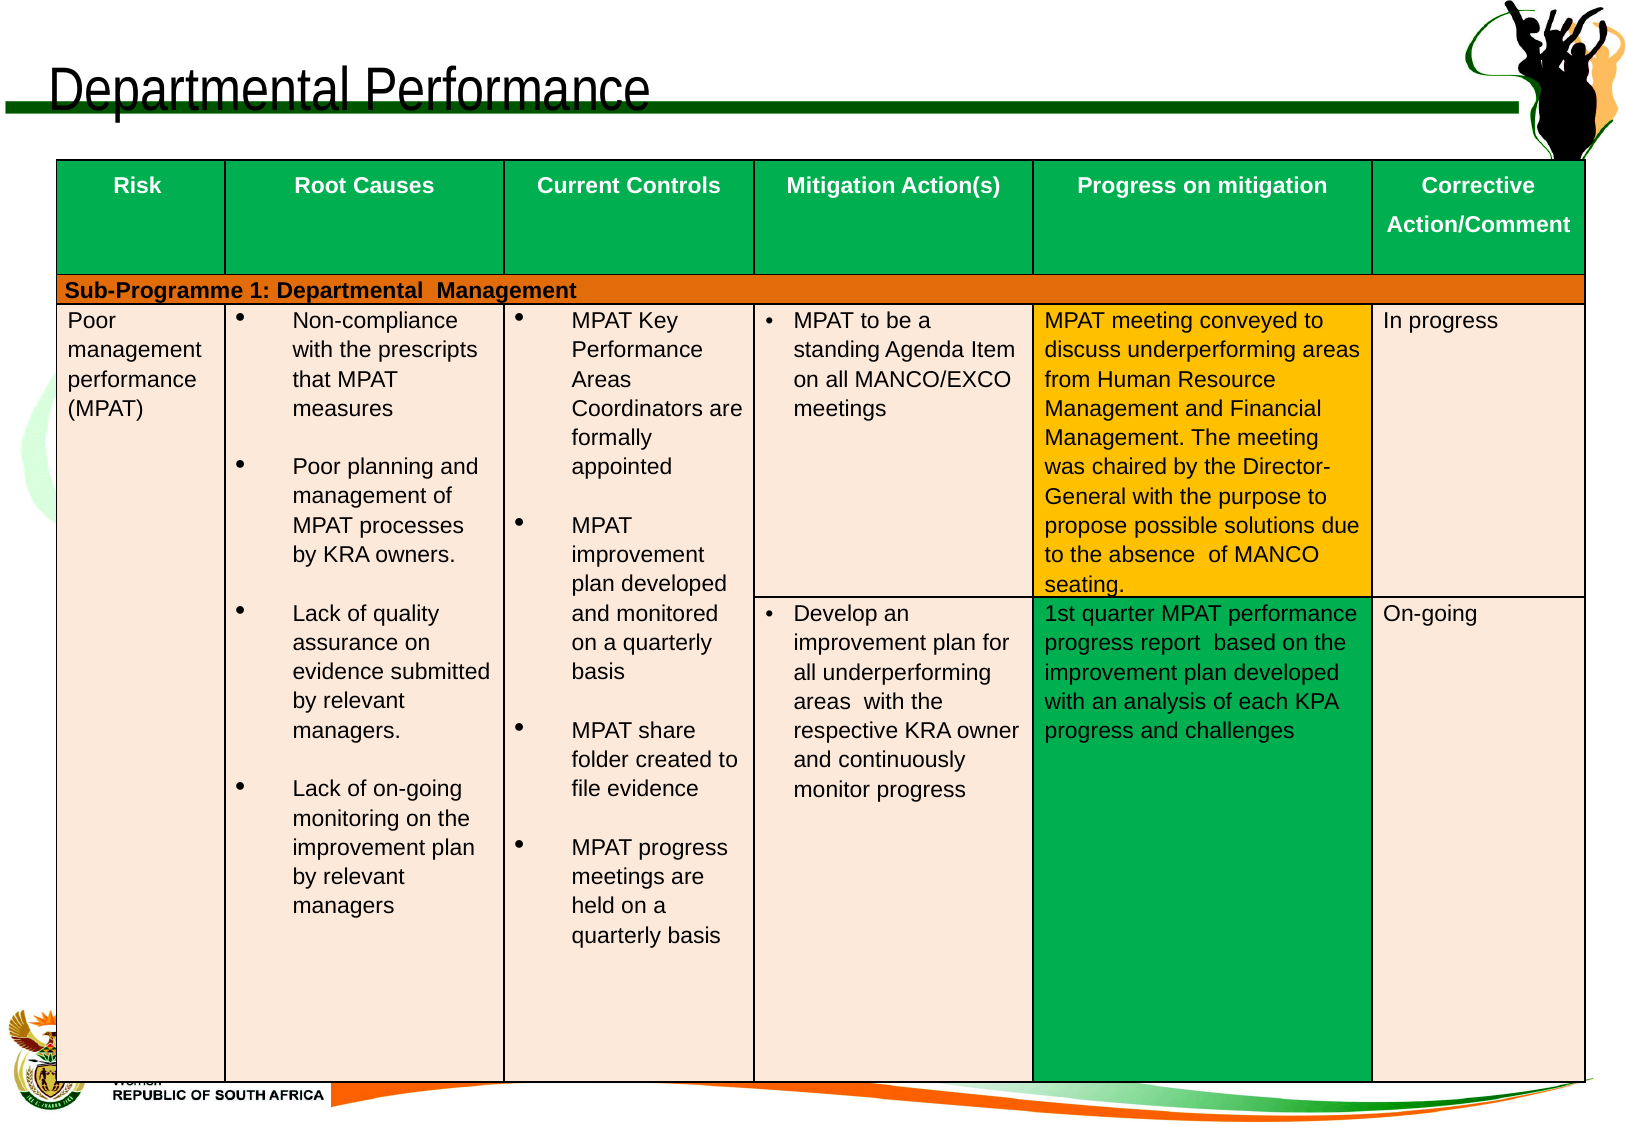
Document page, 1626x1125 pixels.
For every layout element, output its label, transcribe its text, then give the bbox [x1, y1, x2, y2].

table_cell Non-compliance with the prescripts that MPAT measures Poor planning and management of MPAT processes by KRA owners. Lack of quality assurance on evidence submitted by relevant managers. Lack of on-going monitoring on the improvement plan by relevant managers [226, 305, 503, 1081]
table_cell MPAT to be a standing Agenda Item on all MANCO/EXCO meetings [755, 305, 1032, 596]
table_cell 1st quarter MPAT performance progress report based on the improvement plan developed with an analysis of each KPA progress and challenges [1034, 598, 1371, 1081]
table_header Progress on mitigation [1034, 161, 1371, 274]
table_header Current Controls [505, 161, 753, 274]
table_header Corrective Action/Comment [1373, 161, 1584, 274]
table_cell Poor management performance (MPAT) [57, 305, 224, 1081]
table_cell On-going [1373, 598, 1584, 1081]
table_cell Develop an improvement plan for all underperforming areas with the respective KRA owner and continuously monitor progress [755, 598, 1032, 1081]
table_cell MPAT Key Performance Areas Coordinators are formally appointed MPAT improvement plan developed and monitored on a quarterly basis MPAT share folder created to file evidence MPAT progress meetings are held on a quarterly basis [505, 305, 753, 1081]
table_header Risk [57, 161, 224, 274]
picture [0, 0, 1626, 1125]
slide_number 6 [1164, 1083, 1544, 1103]
table_cell In progress [1373, 305, 1584, 596]
table_cell Sub-Programme 1: Departmental Management [57, 275, 1584, 303]
table_header Root Causes [226, 161, 503, 274]
title Departmental Performance [33, 26, 1420, 130]
table_cell MPAT meeting conveyed to discuss underperforming areas from Human Resource Management and Financial Management. The meeting was chaired by the Director-General with the purpose to propose possible solutions due to the absence of MANCO seating. [1034, 305, 1371, 596]
table_header Mitigation Action(s) [755, 161, 1032, 274]
